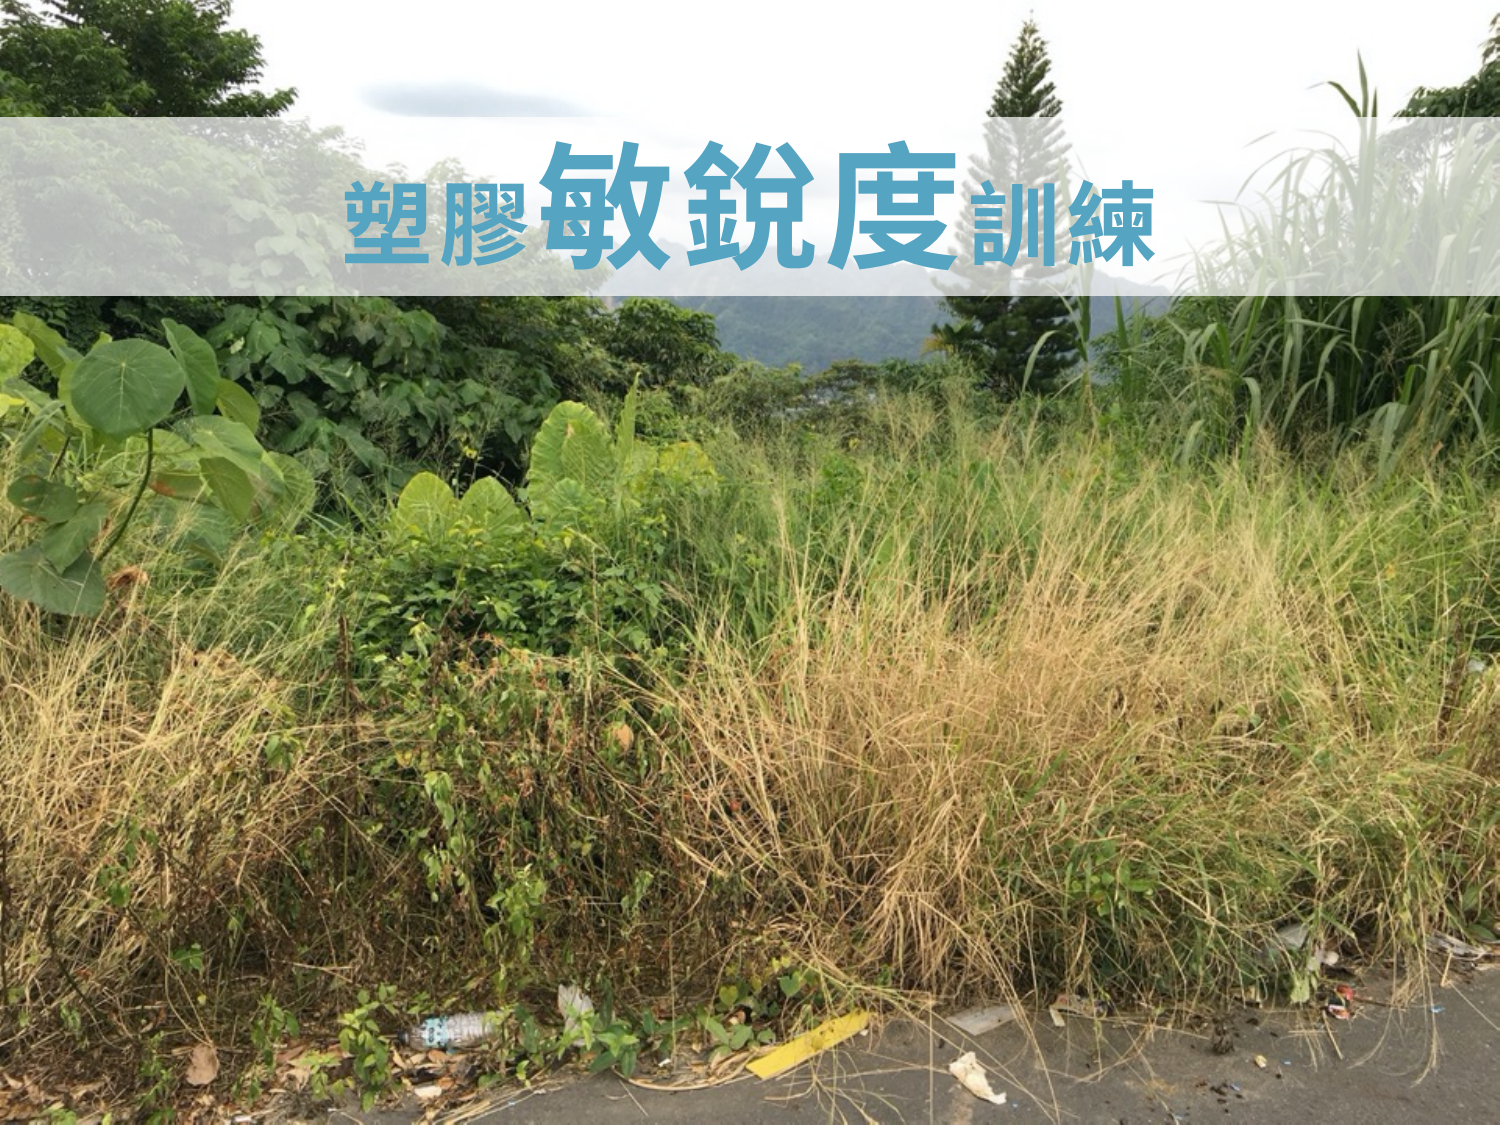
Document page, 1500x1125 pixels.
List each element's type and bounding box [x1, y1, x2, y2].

list [0, 0, 1500, 1125]
